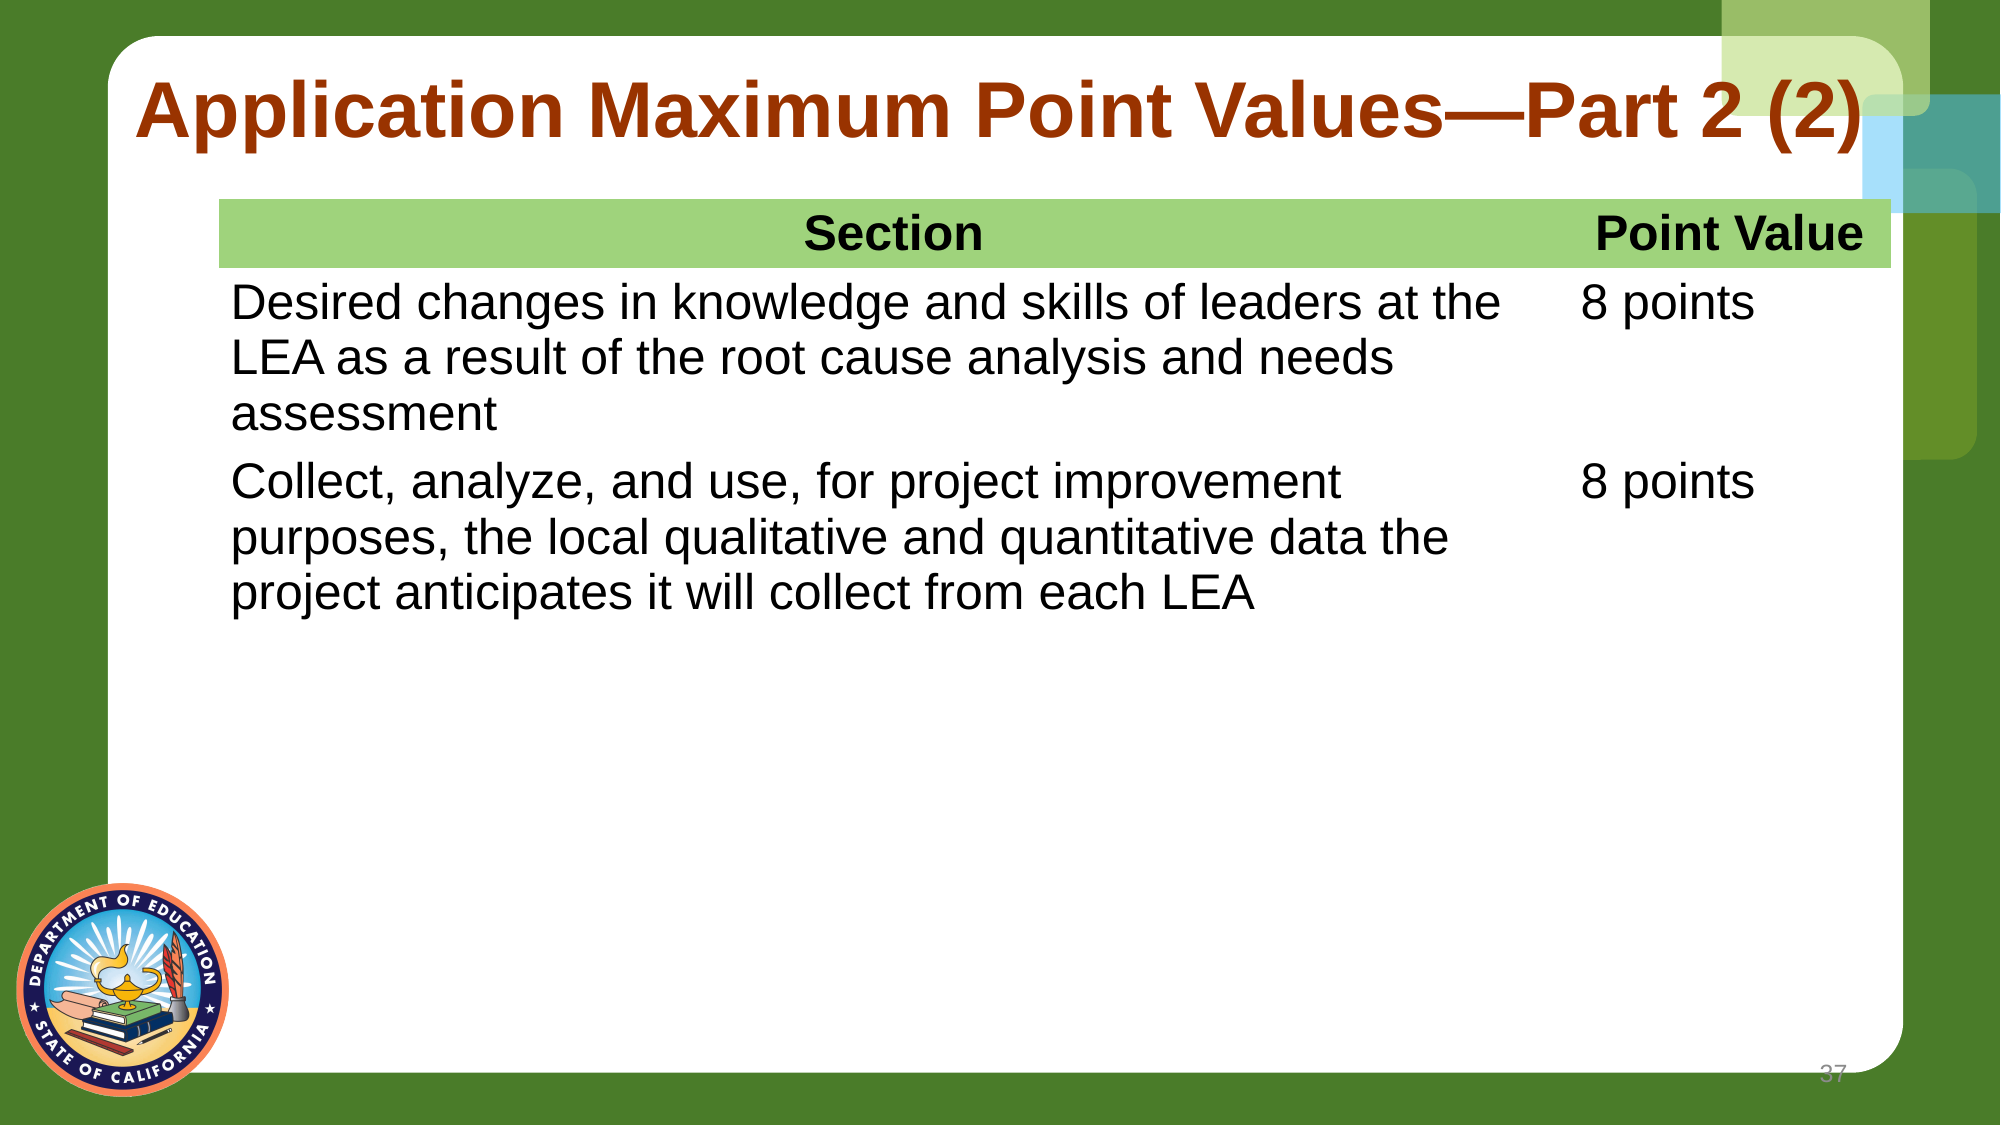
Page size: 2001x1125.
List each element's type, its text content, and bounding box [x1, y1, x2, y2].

table_header Point Value [1569, 199, 1891, 268]
table_cell 8 points [1569, 268, 1891, 447]
table_header Section [219, 199, 1569, 268]
picture [16, 883, 229, 1097]
table_cell Desired changes in knowledge and skills of leaders at the LEA as a result of the root cause analysis and needs assessment [219, 268, 1569, 447]
title Application Maximum Point Values—Part 2 (2) [109, 34, 1891, 190]
table_cell 8 points [1569, 447, 1891, 627]
table_cell Collect, analyze, and use, for project improvement purposes, the local qualitative and quantitative data the project anticipates it will collect from each LEA [219, 447, 1569, 627]
slide_number 37 [1412, 1042, 1863, 1103]
